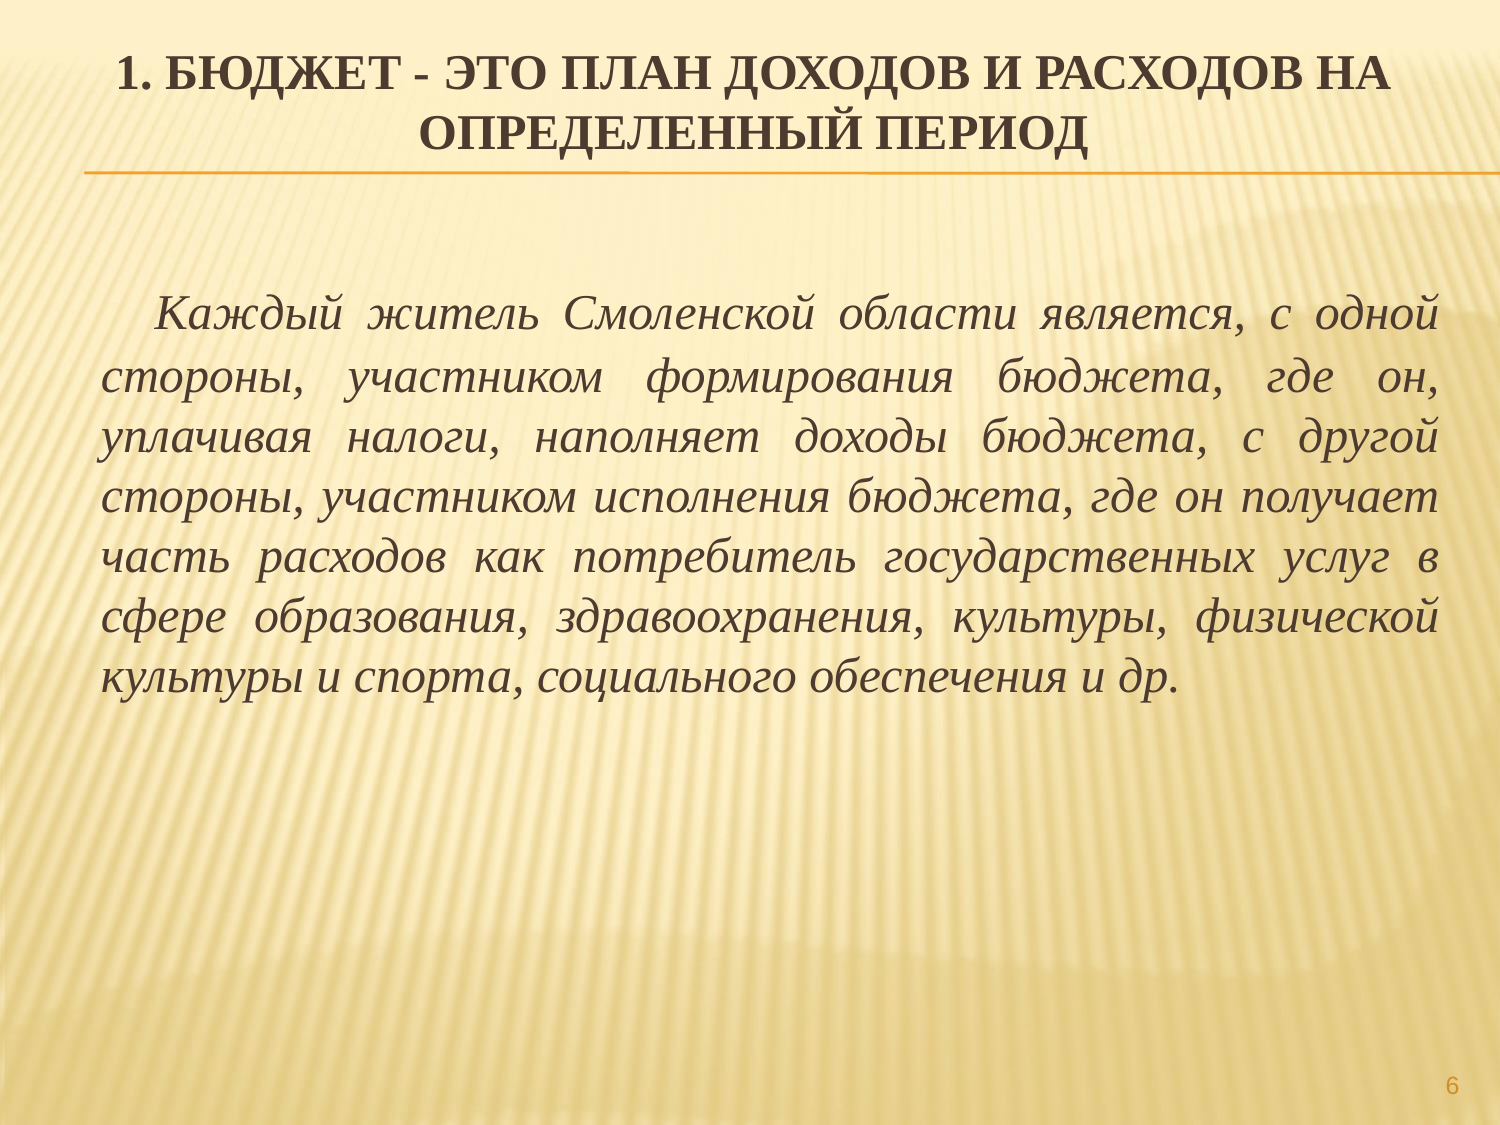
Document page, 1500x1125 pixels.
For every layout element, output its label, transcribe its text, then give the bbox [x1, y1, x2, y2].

title 1. БЮДЖЕТ - ЭТО ПЛАН ДОХОДОВ И РАСХОДОВ НА ОПРЕДЕЛЕННЫЙ ПЕРИОД [41, 30, 1467, 169]
list Каждый житель Смоленской области является, с одной стороны, участником формирования бюджета, где он, уплачивая налоги, наполняет доходы бюджета, с другой стороны, участником исполнения бюджета, где он получает часть расходов как потребитель государственных услуг в сфере образования, здравоохранения, культуры, физической культуры и спорта, социального обеспечения и др. [29, 255, 1455, 999]
slide_number 6 [1350, 1061, 1475, 1103]
picture [0, 0, 1500, 1125]
